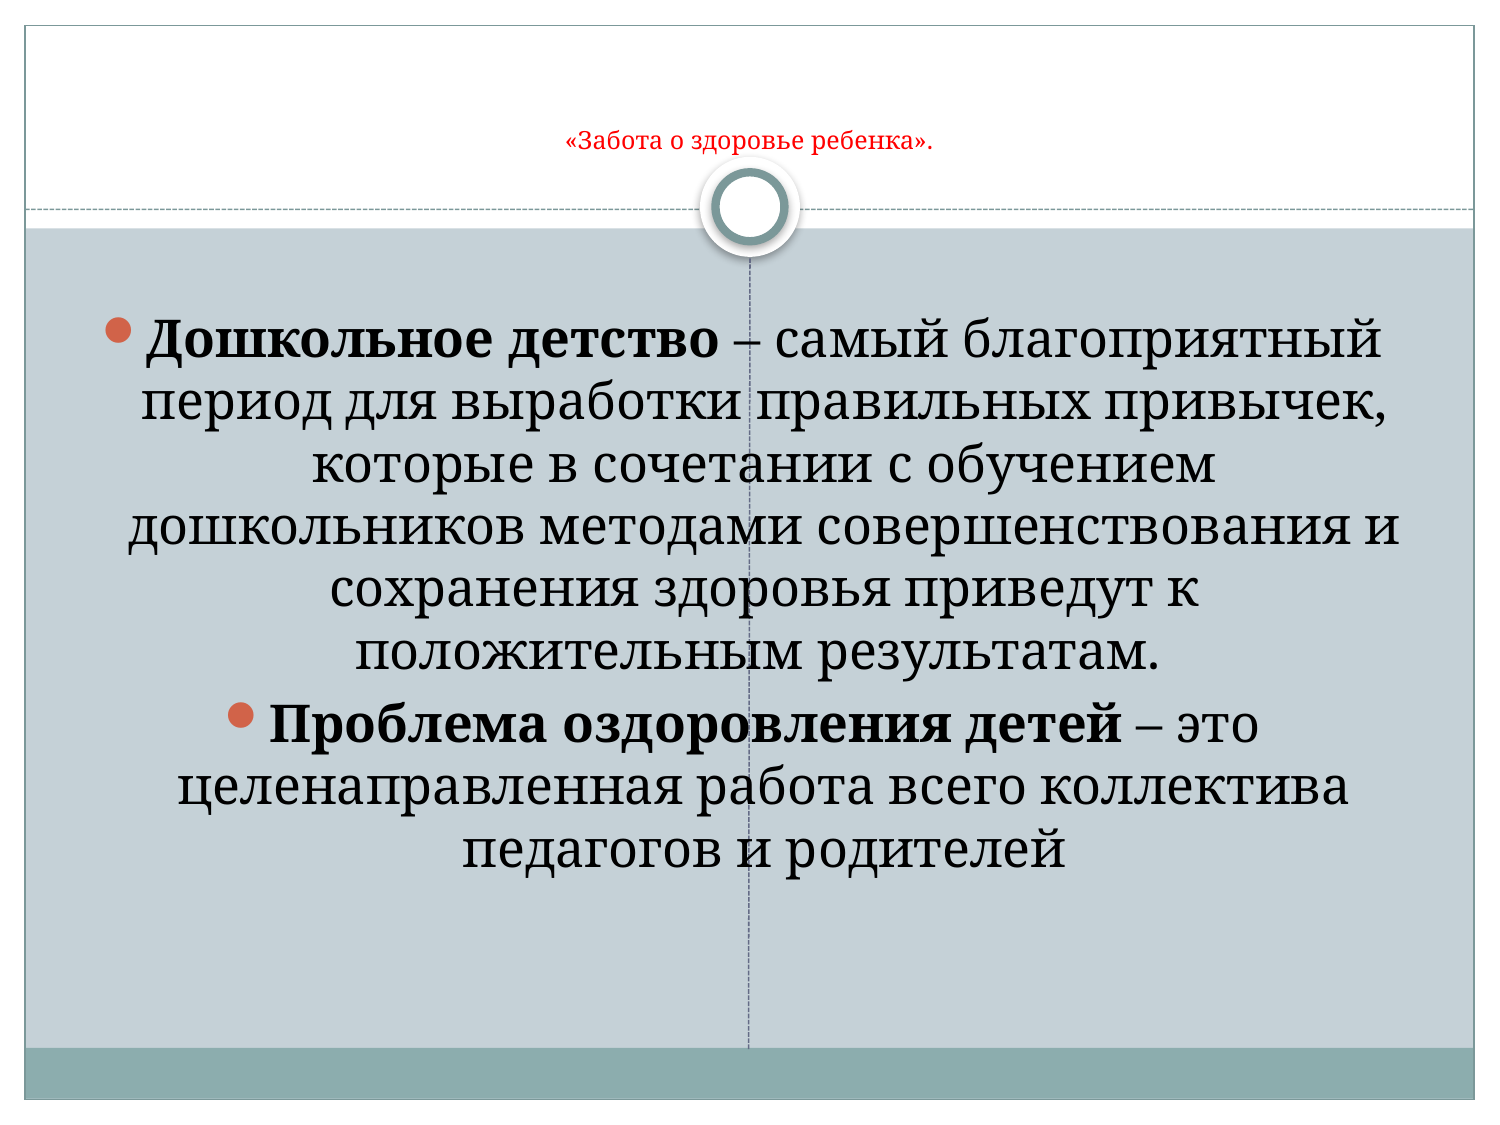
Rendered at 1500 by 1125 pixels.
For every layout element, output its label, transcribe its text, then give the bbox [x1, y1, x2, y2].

list Дошкольное детство – самый благоприятный период для выработки правильных привычек, которые в сочетании с обучением дошкольников методами совершенствования и сохранения здоровья приведут к положительным результатам. Проблема оздоровления детей – это целенаправленная работа всего коллектива педагогов и родителей [49, 224, 1436, 993]
title «Забота о здоровье ребенка». [49, 42, 1450, 162]
